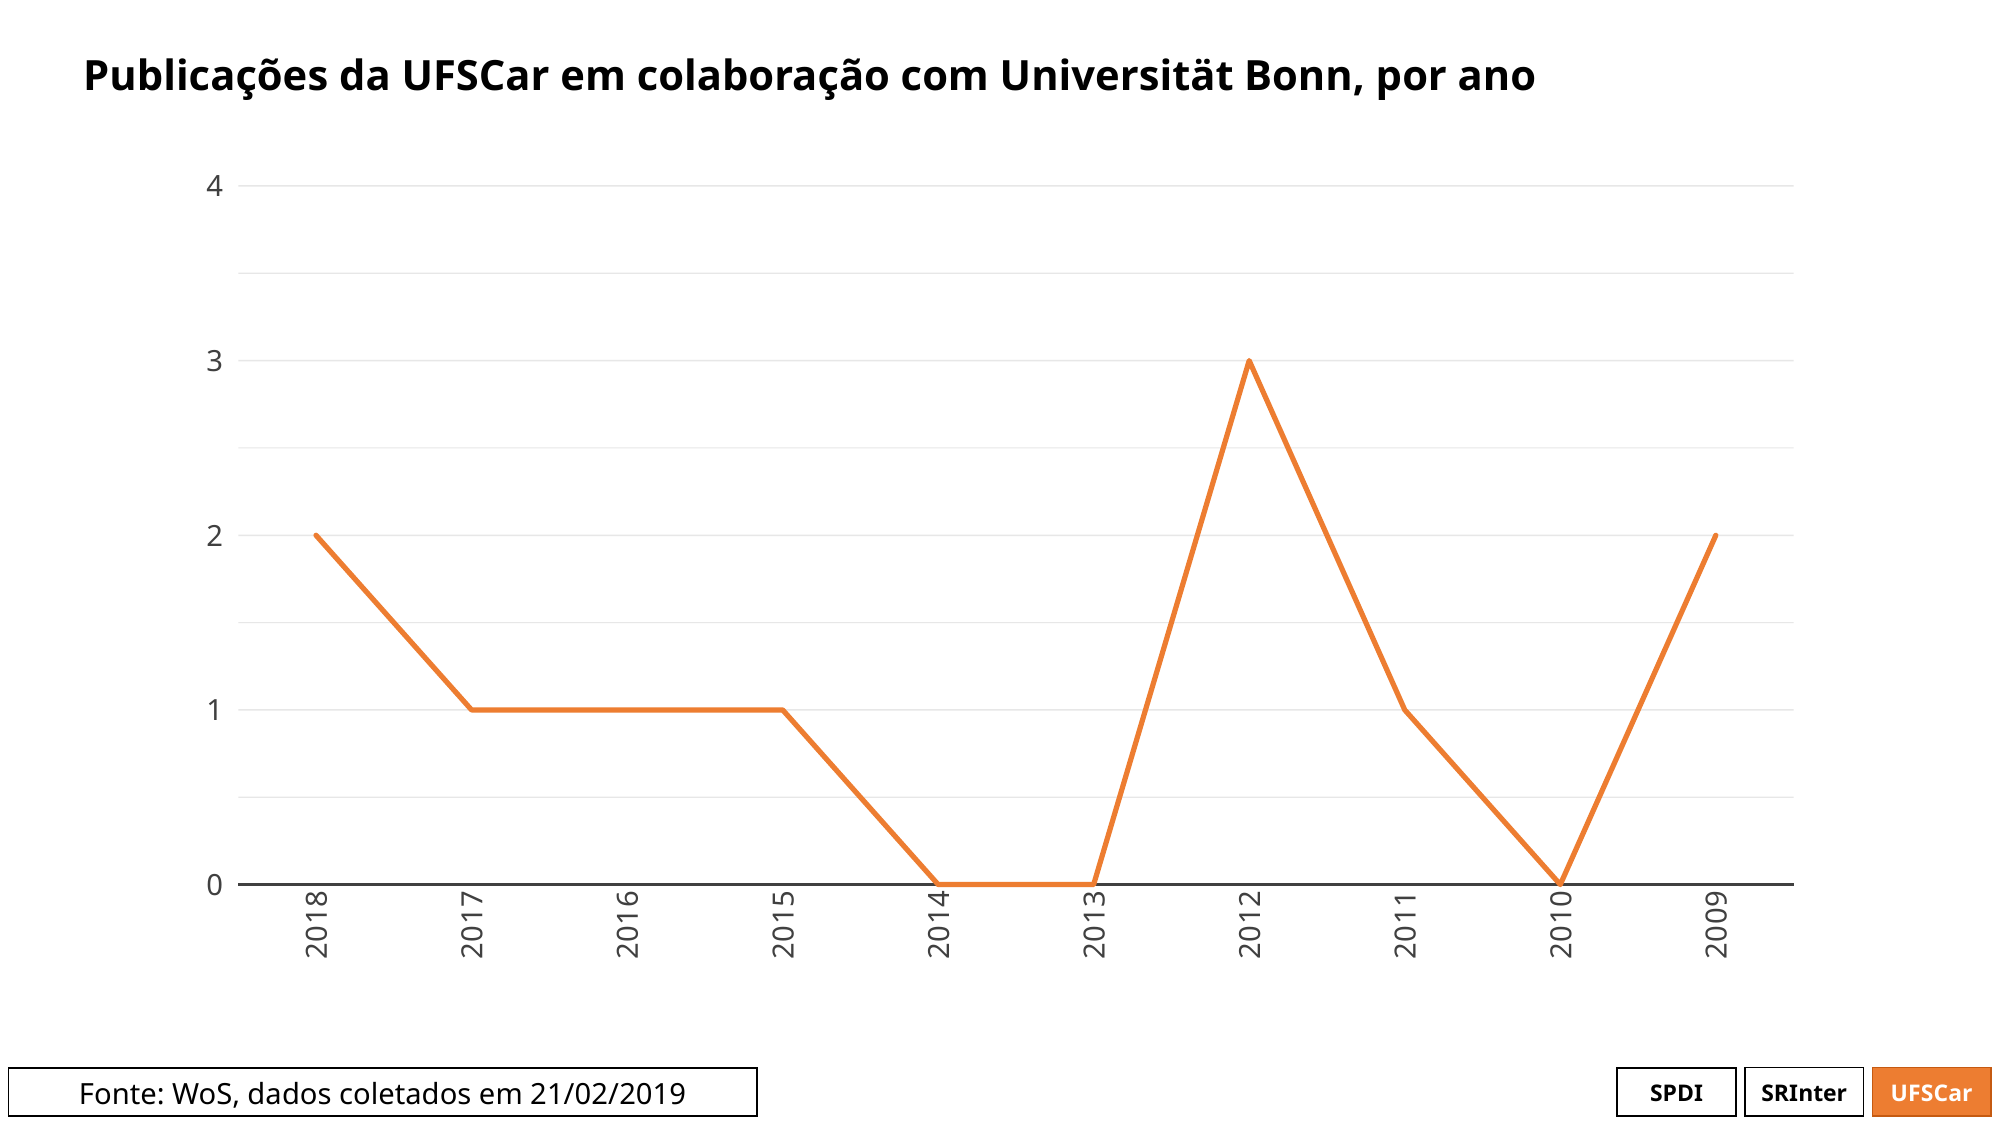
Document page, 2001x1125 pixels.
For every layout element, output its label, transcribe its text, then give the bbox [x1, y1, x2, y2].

title Publicações da UFSCar em colaboração com Universität Bonn, por ano [68, 8, 1931, 145]
chart [173, 149, 1827, 976]
